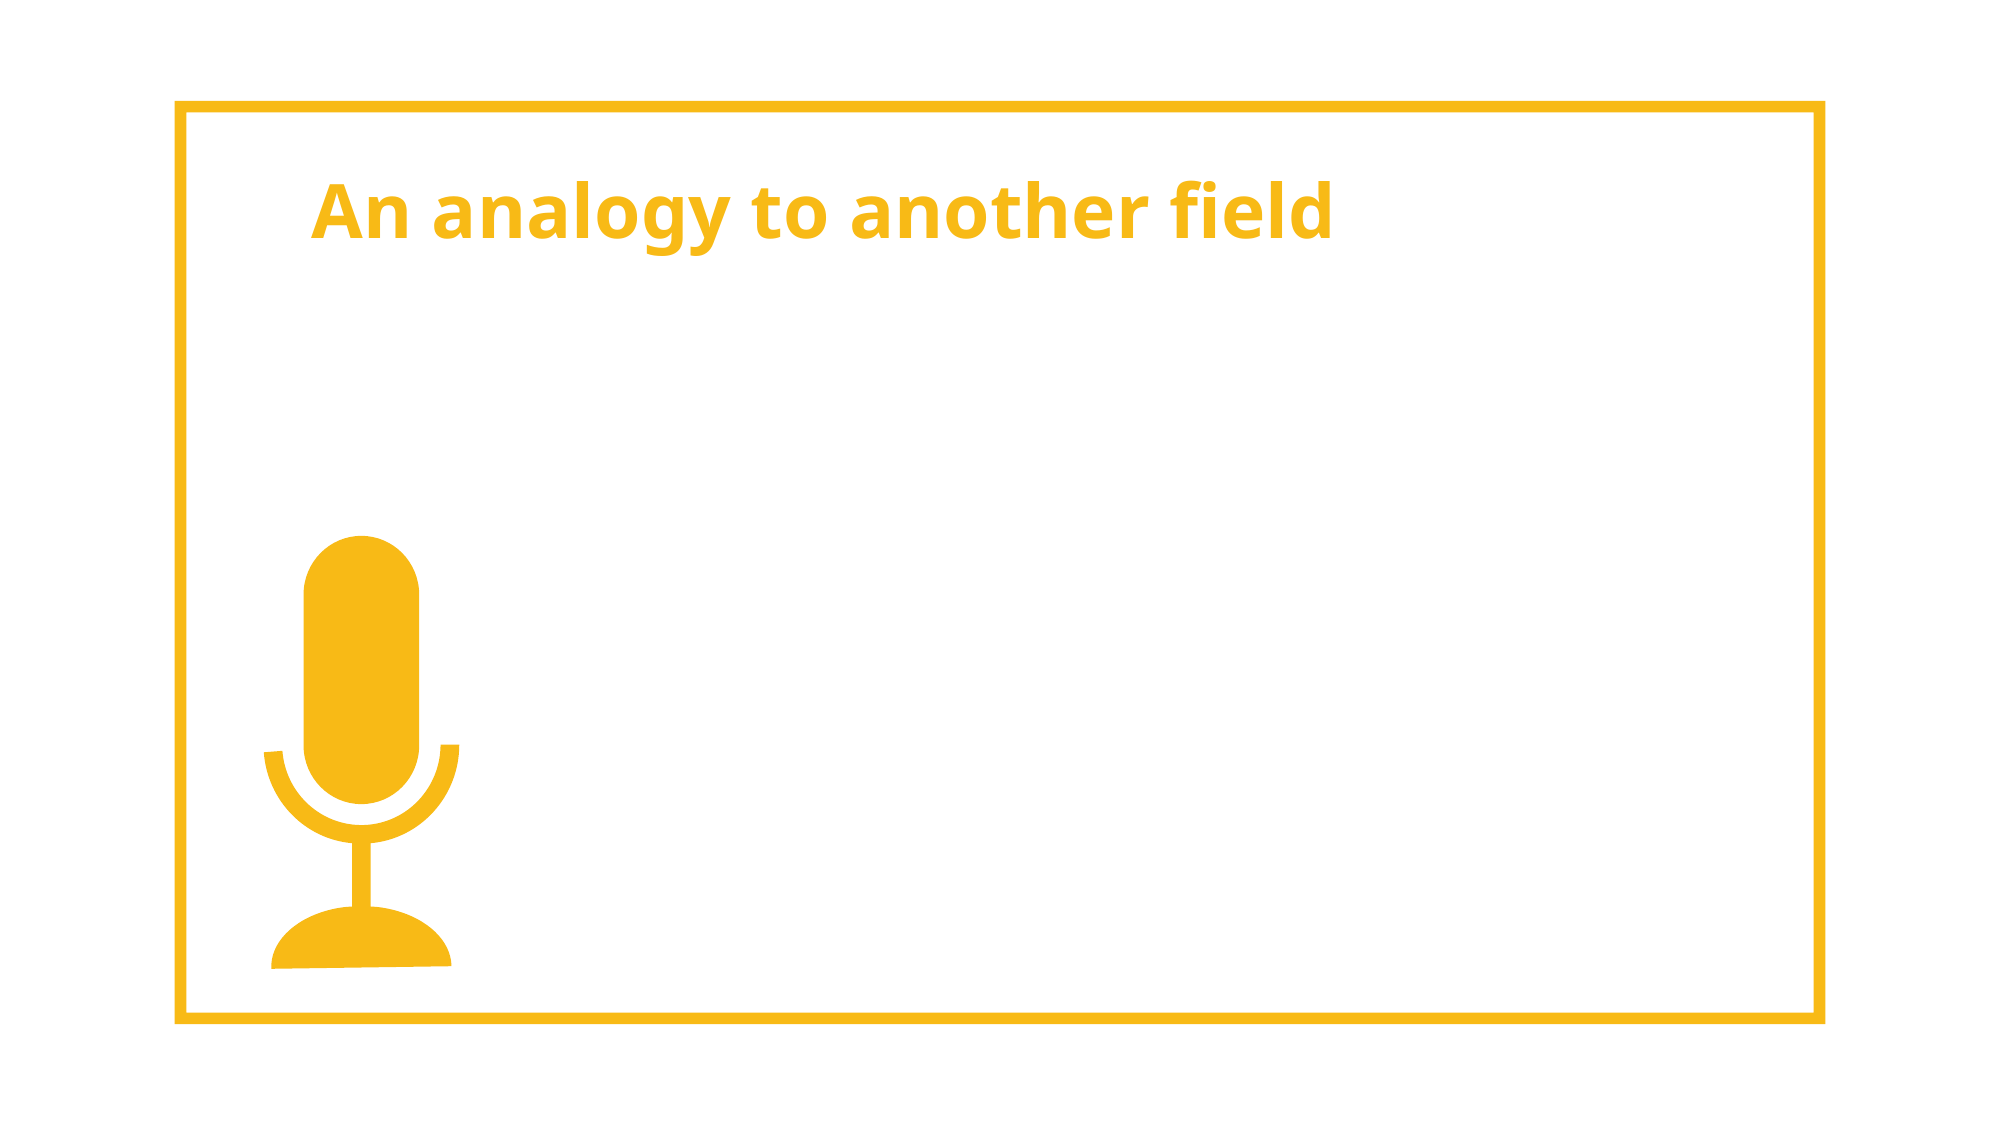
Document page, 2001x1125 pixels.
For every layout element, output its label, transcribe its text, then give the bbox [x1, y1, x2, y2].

text_box An analogy to another field [296, 156, 1513, 261]
text_box [262, 743, 461, 970]
text_box [302, 534, 421, 806]
